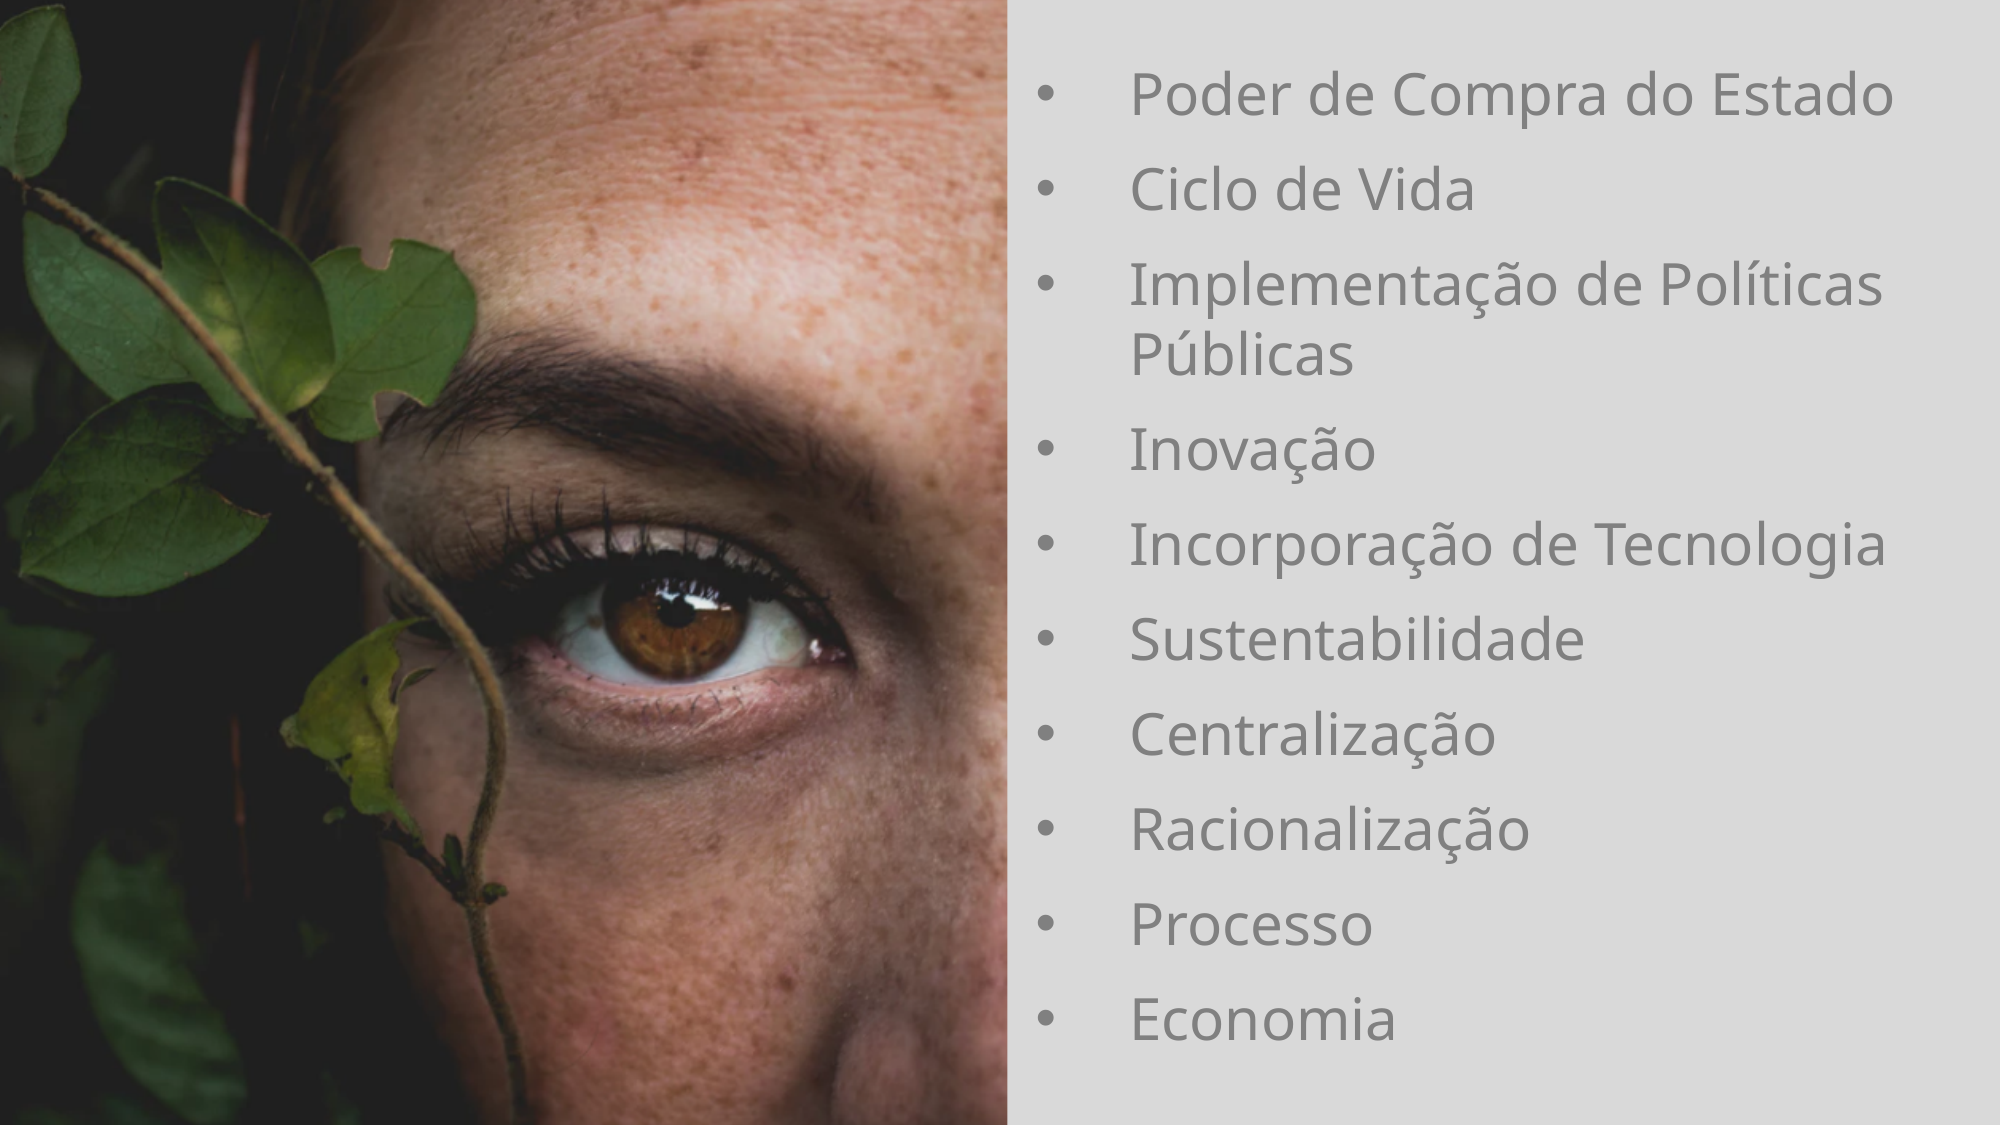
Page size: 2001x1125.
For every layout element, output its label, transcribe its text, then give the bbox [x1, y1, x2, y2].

text_box Poder de Compra do Estado Ciclo de Vida Implementação de Políticas Públicas Inovação Incorporação de Tecnologia Sustentabilidade Centralização Racionalização Processo Economia [1020, 50, 2000, 1060]
picture [0, 0, 1008, 1125]
